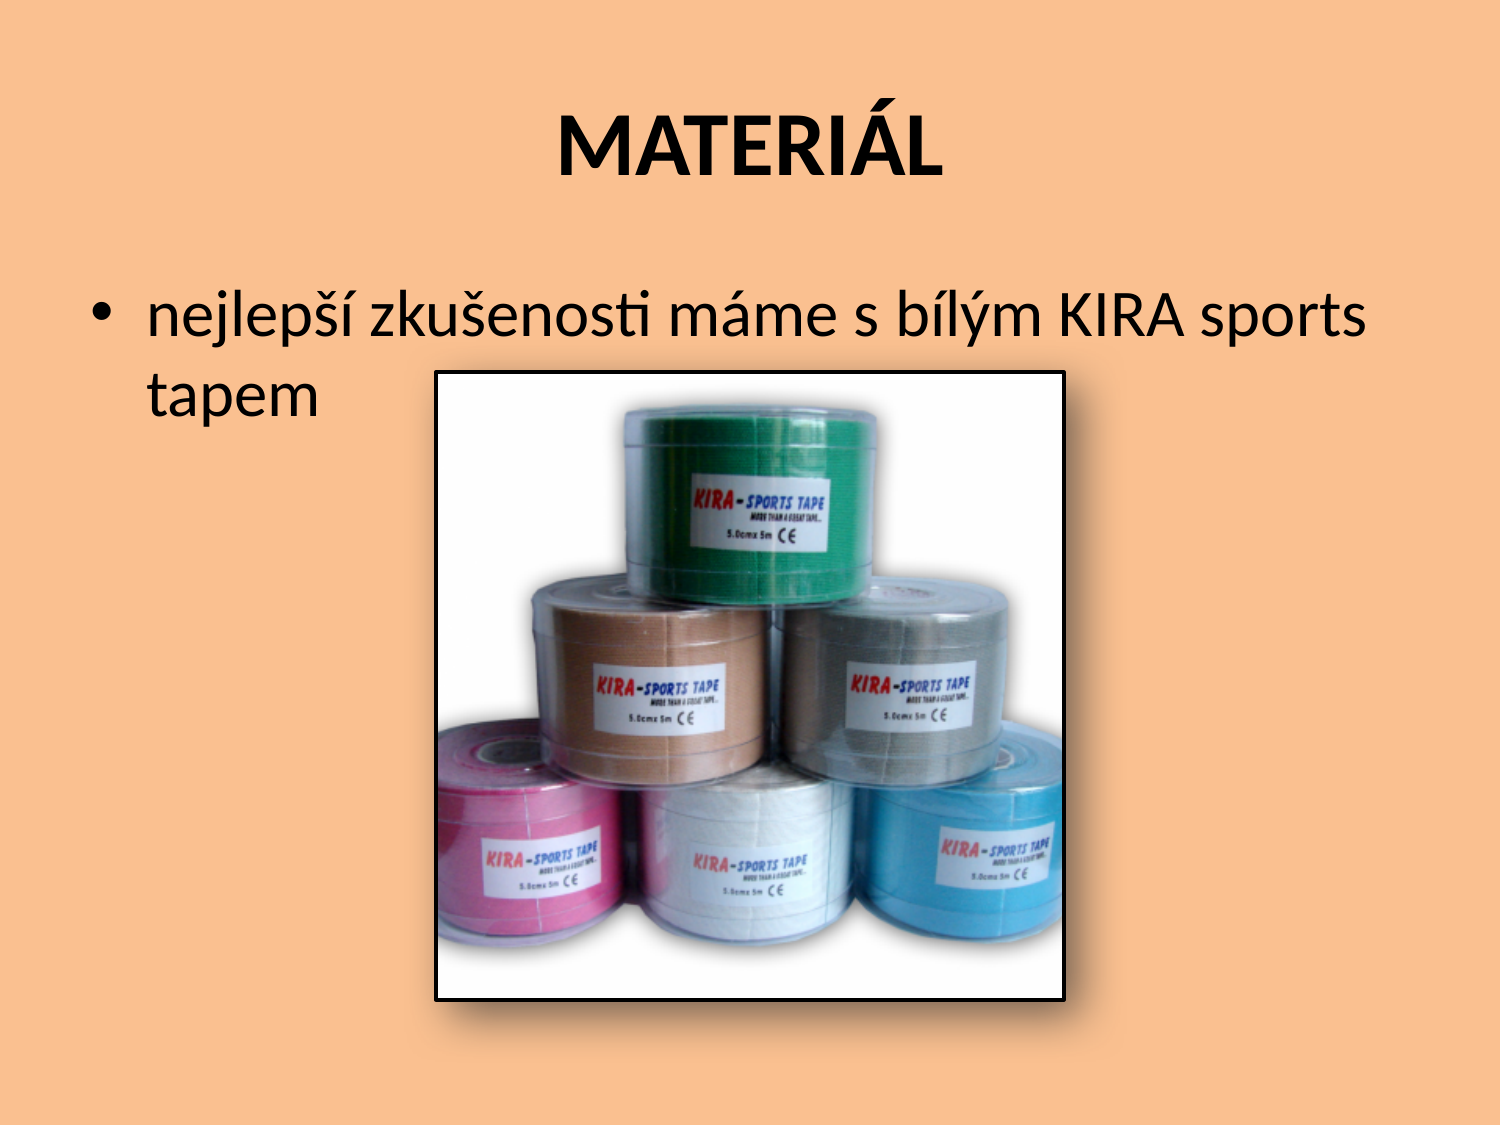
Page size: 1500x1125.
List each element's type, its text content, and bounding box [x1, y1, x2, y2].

list nejlepší zkušenosti máme s bílým KIRA sports tapem [75, 262, 1425, 1005]
picture [437, 373, 1063, 999]
title MATERIÁL [75, 45, 1425, 233]
